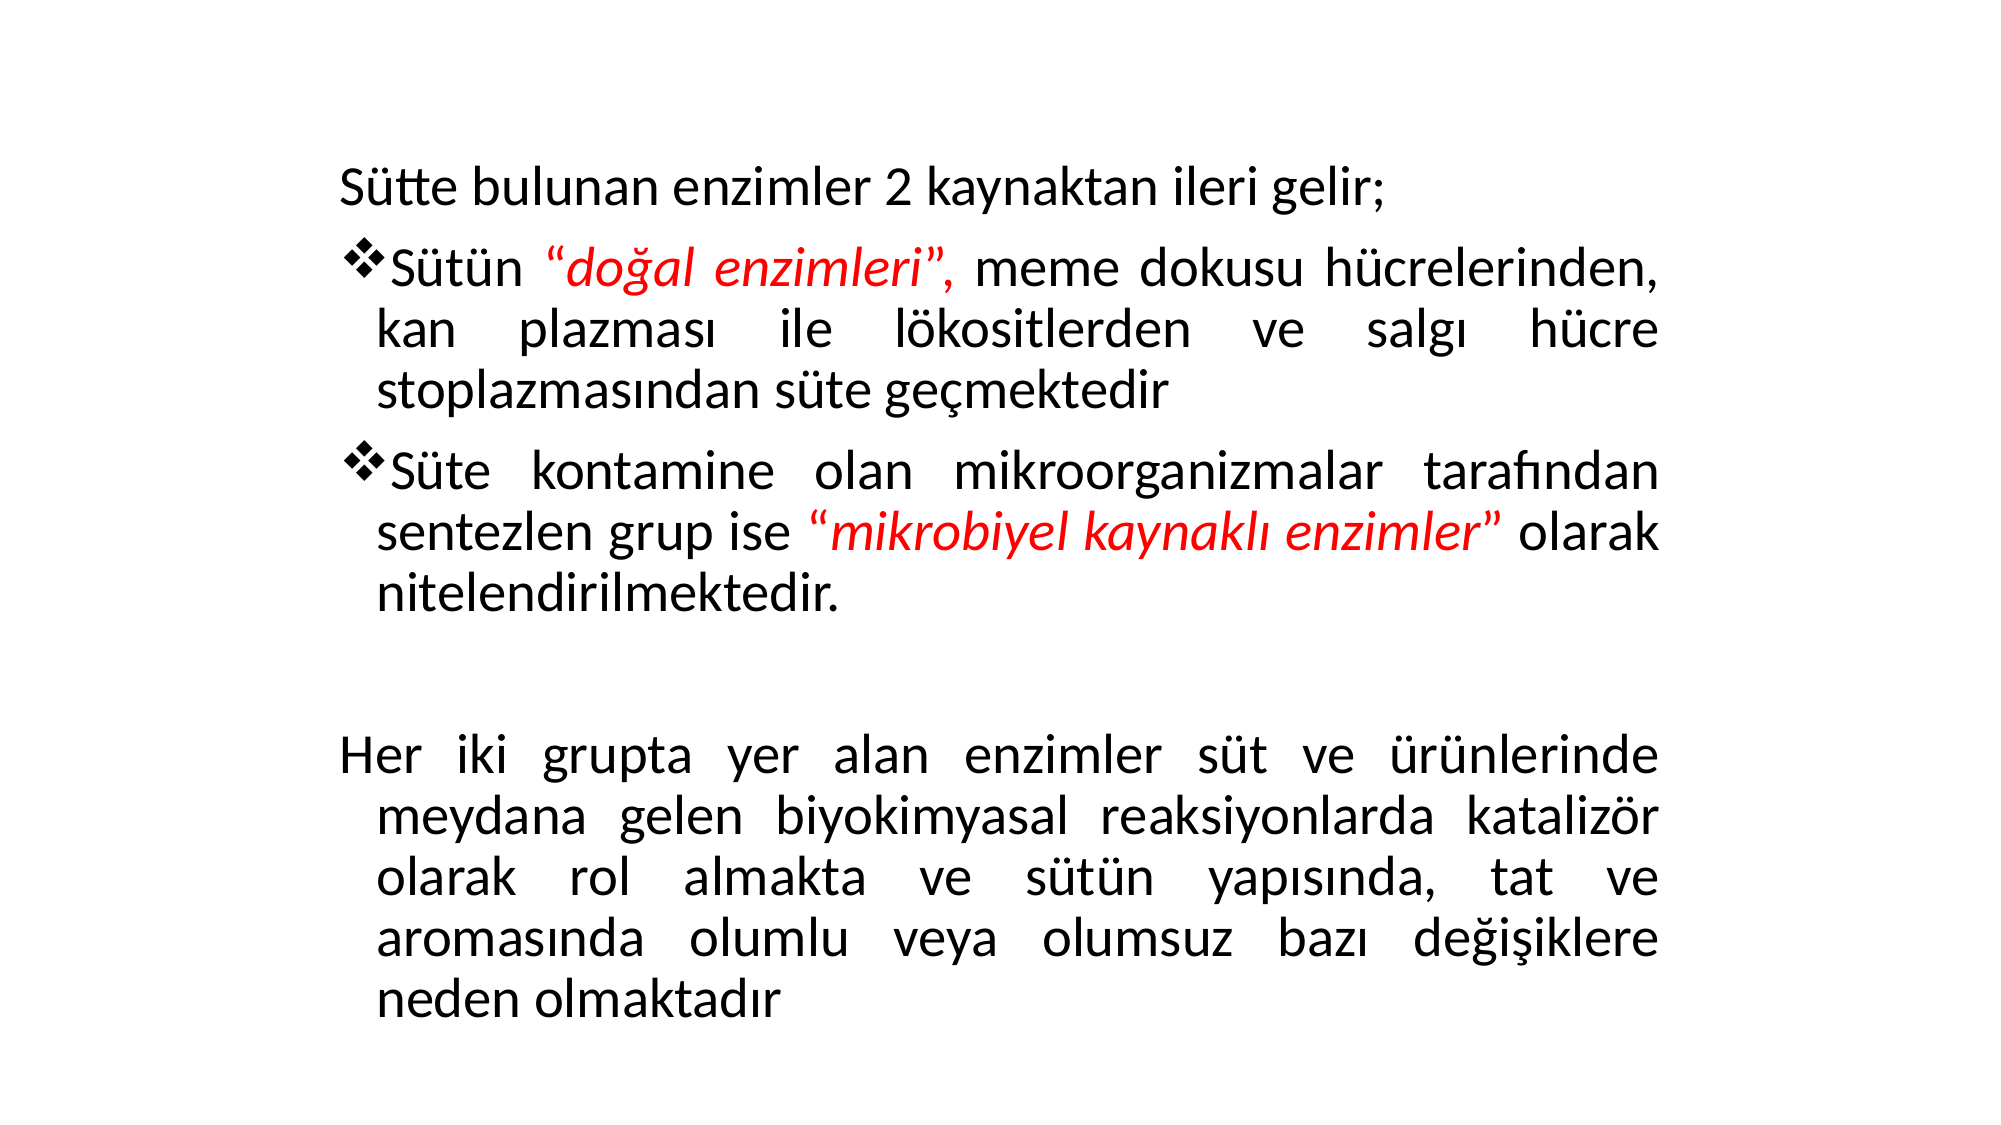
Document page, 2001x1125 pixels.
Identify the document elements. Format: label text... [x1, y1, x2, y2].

list Sütte bulunan enzimler 2 kaynaktan ileri gelir; Sütün “doğal enzimleri”, meme dokusu hücrelerinden, kan plazması ile lökositlerden ve salgı hücre stoplazmasından süte geçmektedir Süte kontamine olan mikroorganizmalar tarafından sentezlen grup ise “mikrobiyel kaynaklı enzimler” olarak nitelendirilmektedir. Her iki grupta yer alan enzimler süt ve ürünlerinde meydana gelen biyokimyasal reaksiyonlarda katalizör olarak rol almakta ve sütün yapısında, tat ve aromasında olumlu veya olumsuz bazı değişiklere neden olmaktadır [324, 148, 1675, 1038]
